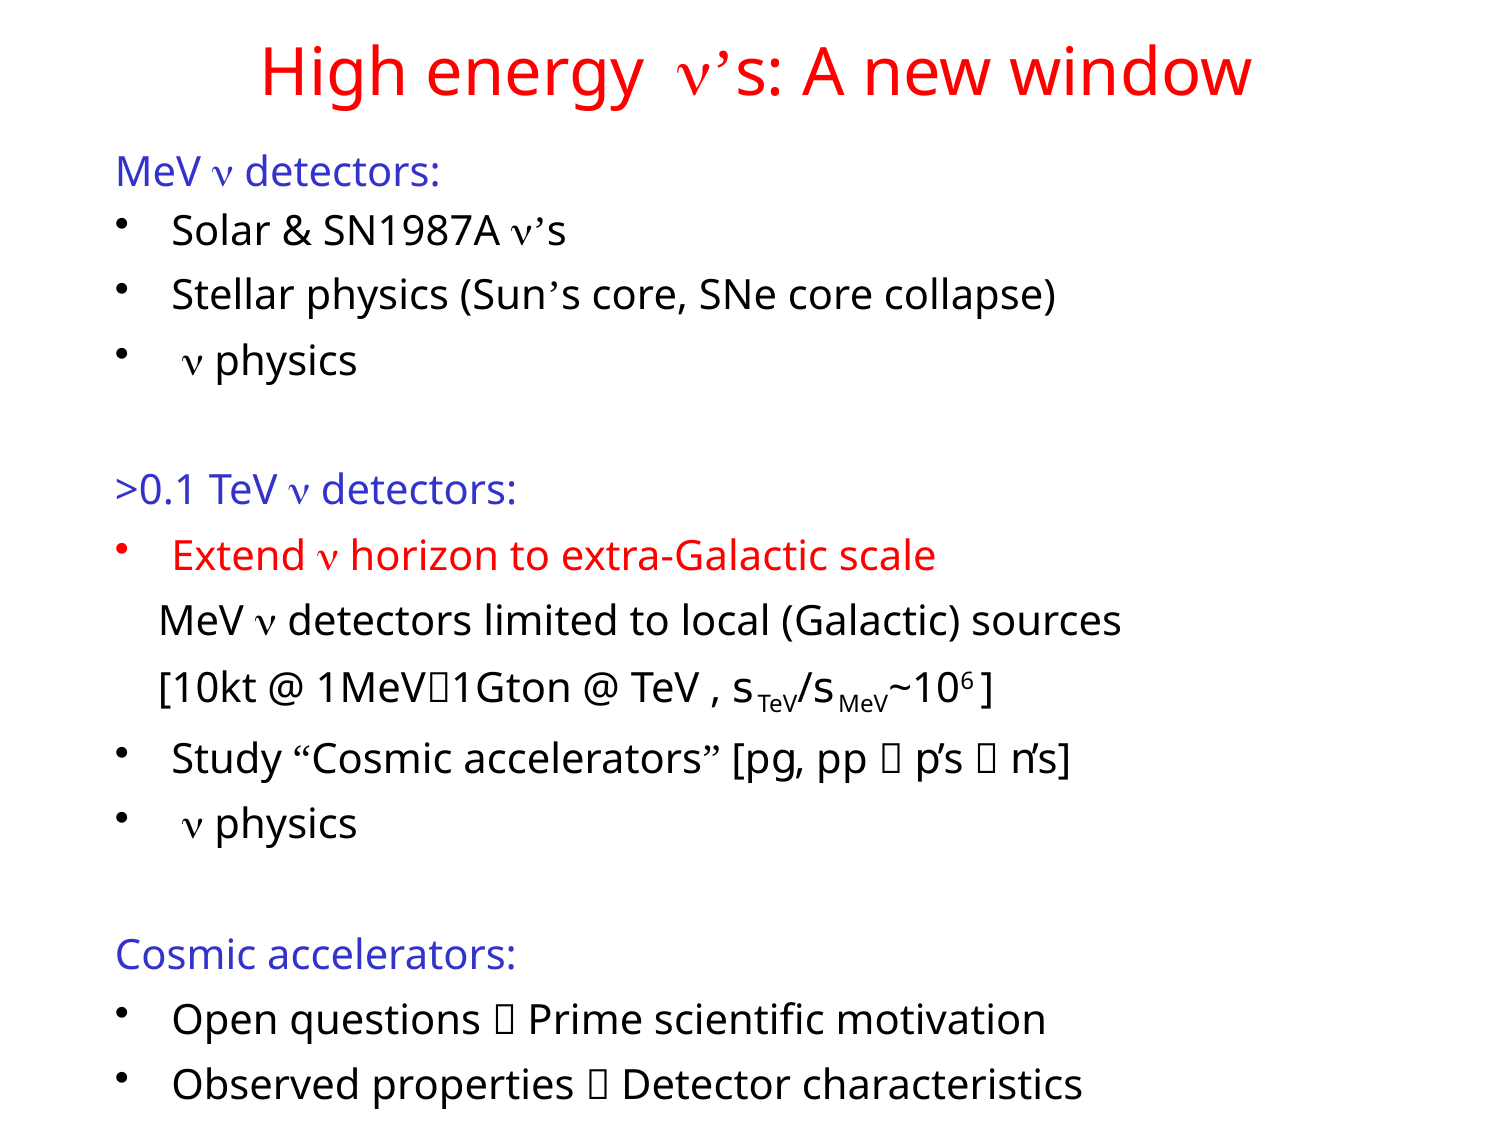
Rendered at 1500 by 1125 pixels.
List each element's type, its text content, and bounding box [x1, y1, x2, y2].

title High energy n’s: A new window [199, 0, 1313, 137]
list MeV n detectors: Solar & SN1987A n’s Stellar physics (Sun’s core, SNe core collapse) n physics >0.1 TeV n detectors: Extend n horizon to extra-Galactic scale MeV n detectors limited to local (Galactic) sources [10kt @ 1MeV1Gton @ TeV , sTeV/sMeV~106 ] Study “Cosmic accelerators” [pg, pp  p’s  n’s] n physics Cosmic accelerators: Open questions  Prime scientific motivation Observed properties  Detector characteristics [99, 137, 1401, 1101]
